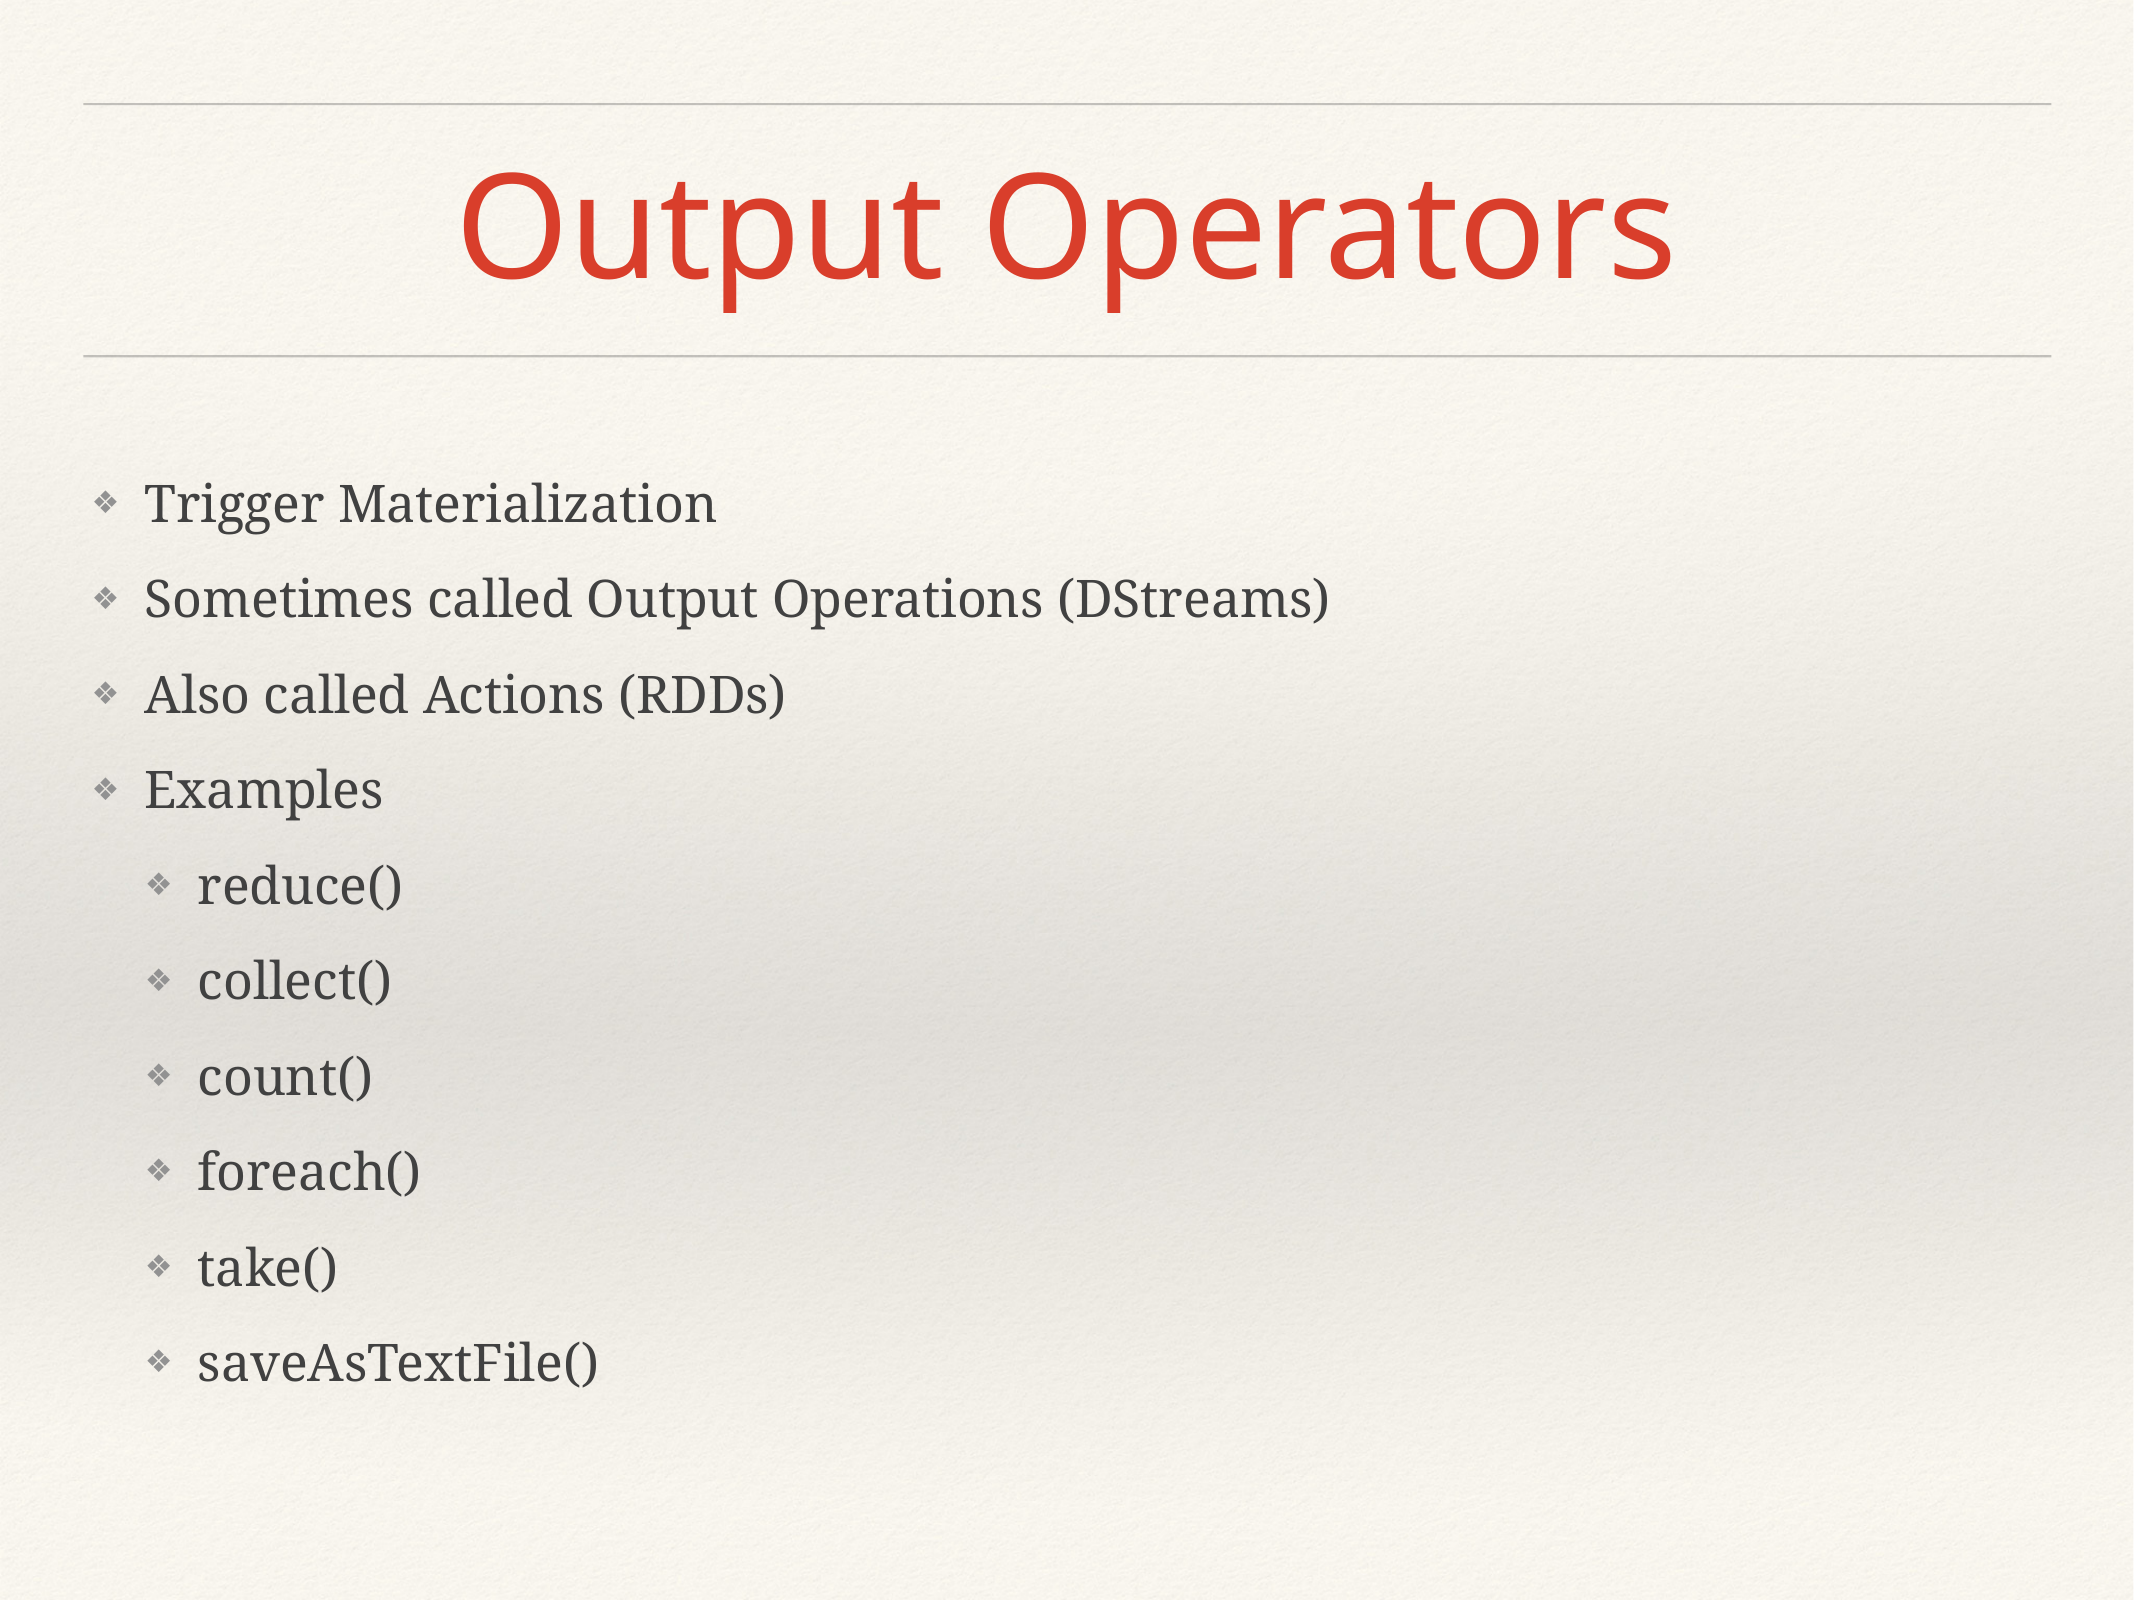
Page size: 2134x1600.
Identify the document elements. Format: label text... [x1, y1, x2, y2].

picture [0, 0, 2134, 1600]
title Output Operators [82, 130, 2051, 332]
list Trigger Materialization Sometimes called Output Operations (DStreams) Also called Actions (RDDs) Examples reduce() collect() count() foreach() take() saveAsTextFile() [82, 430, 2051, 1432]
